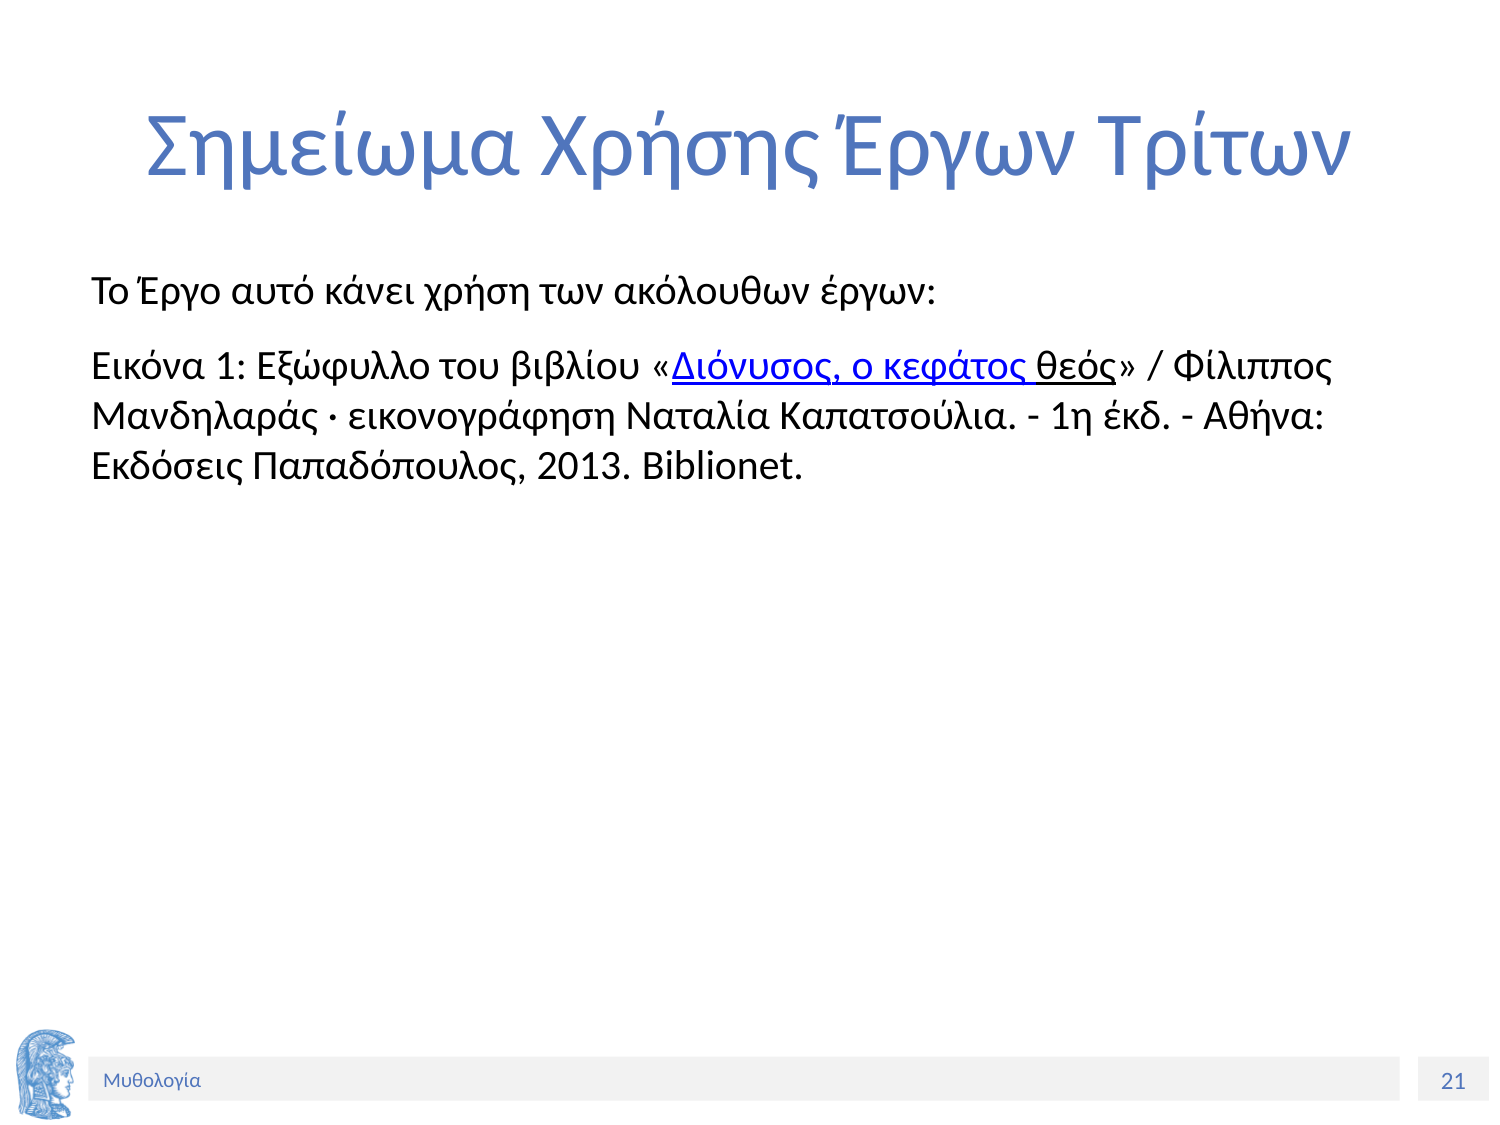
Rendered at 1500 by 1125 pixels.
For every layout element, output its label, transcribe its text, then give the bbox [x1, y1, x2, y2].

picture [9, 1026, 81, 1120]
title Σημείωμα Χρήσης Έργων Τρίτων [75, 45, 1425, 233]
list Το Έργο αυτό κάνει χρήση των ακόλουθων έργων: Εικόνα 1: Εξώφυλλο του βιβλίου «Διόνυσος, ο κεφάτος θεός» / Φίλιππος Μανδηλαράς · εικονογράφηση Ναταλία Καπατσούλια. - 1η έκδ. - Αθήνα: Εκδόσεις Παπαδόπουλος, 2013. Biblionet. [76, 255, 1427, 998]
